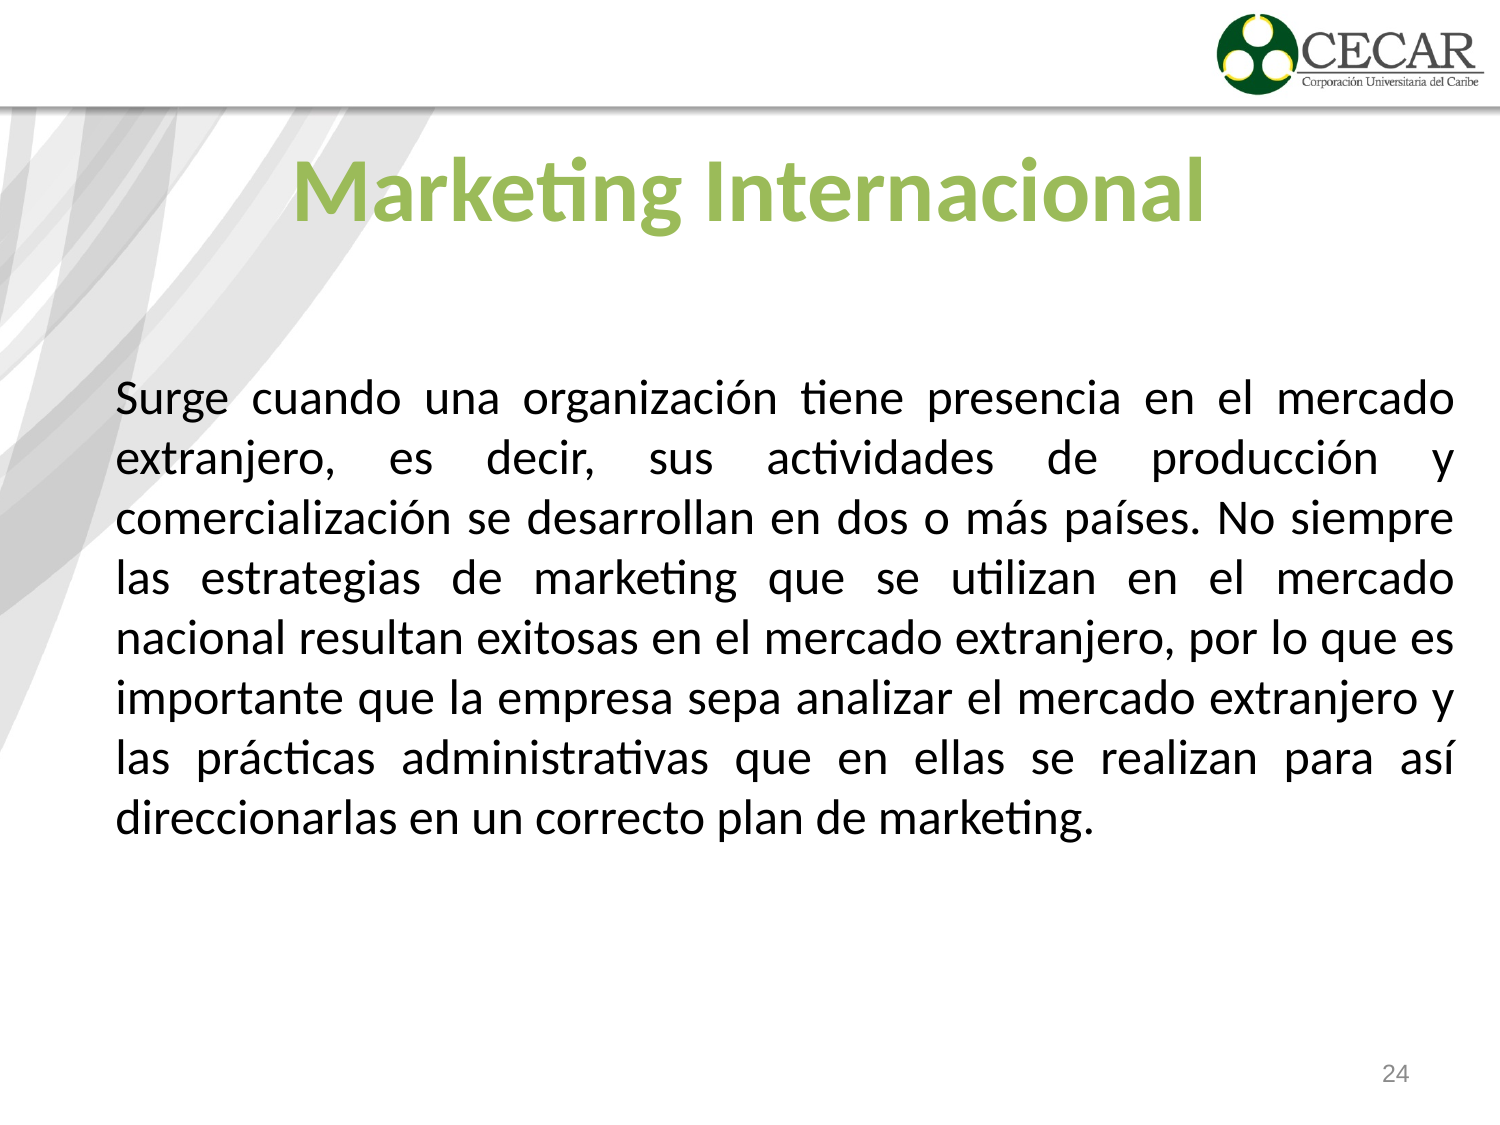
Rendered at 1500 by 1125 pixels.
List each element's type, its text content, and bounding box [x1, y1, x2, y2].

slide_number 24 [1074, 1042, 1425, 1103]
list Surge cuando una organización tiene presencia en el mercado extranjero, es decir, sus actividades de producción y comercialización se desarrollan en dos o más países. No siempre las estrategias de marketing que se utilizan en el mercado nacional resultan exitosas en el mercado extranjero, por lo que es importante que la empresa sepa analizar el mercado extranjero y las prácticas administrativas que en ellas se realizan para así direccionarlas en un correcto plan de marketing. [100, 356, 1471, 988]
title Marketing Internacional [75, 91, 1425, 279]
picture [0, 0, 1500, 1125]
